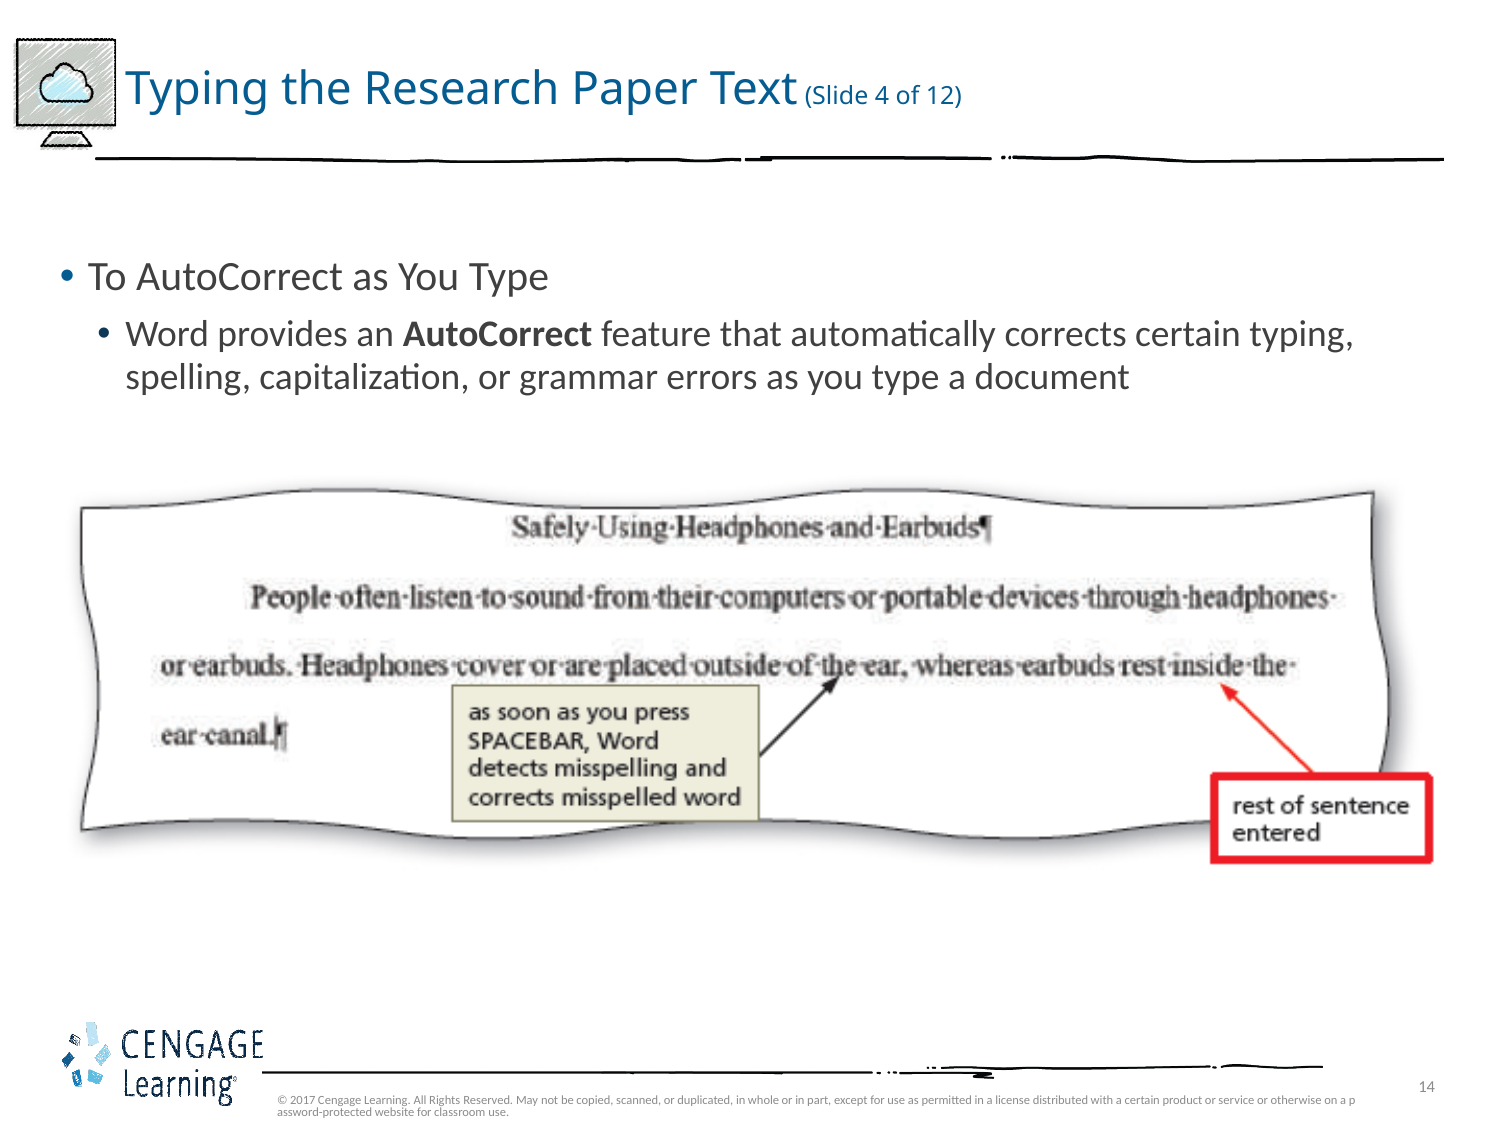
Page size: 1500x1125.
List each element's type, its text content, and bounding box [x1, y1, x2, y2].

picture [62, 474, 1465, 876]
picture [95, 155, 1444, 163]
footer © 2017 Cengage Learning. All Rights Reserved. May not be copied, scanned, or duplicated, in whole or in part, except for use as permitted in a license distributed with a certain product or service or otherwise on a password-protected website for classroom use. [262, 1079, 1375, 1120]
picture [13, 36, 117, 151]
list To AutoCorrect as You Type Word provides an AutoCorrect feature that automatically corrects certain typing, spelling, capitalization, or grammar errors as you type a document [59, 252, 1441, 400]
title Typing the Research Paper Text (Slide 4 of 12) [125, 67, 1442, 115]
picture [62, 1022, 1323, 1106]
